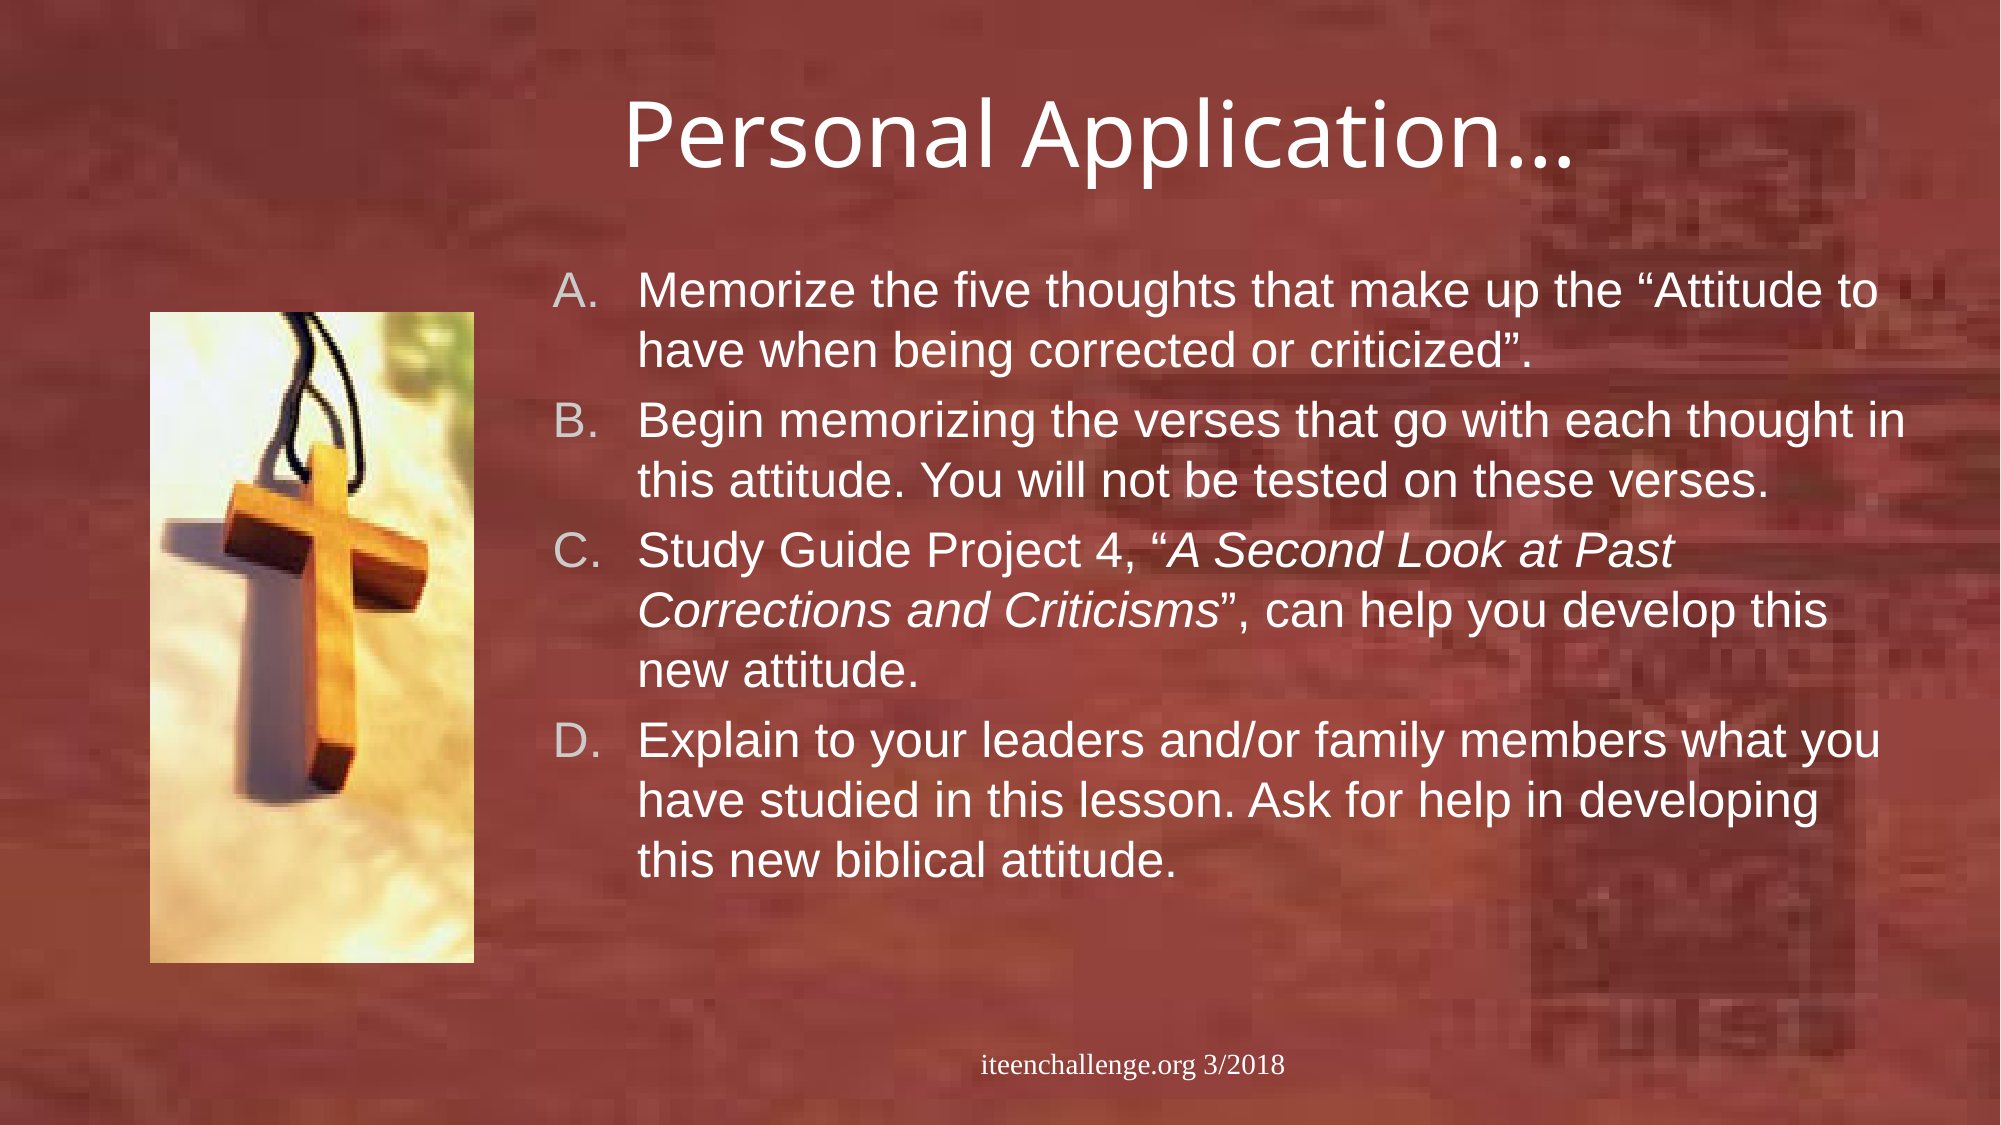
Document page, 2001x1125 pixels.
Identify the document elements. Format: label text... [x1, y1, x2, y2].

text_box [149, 312, 474, 963]
footer iteenchallenge.org 3/2018 [816, 1024, 1451, 1101]
title Personal Application… [249, 37, 1951, 226]
picture [0, 0, 2001, 1125]
list Memorize the five thoughts that make up the “Attitude to have when being corrected or criticized”. Begin memorizing the verses that go with each thought in this attitude. You will not be tested on these verses. Study Guide Project 4, “A Second Look at Past Corrections and Criticisms”, can help you develop this new attitude. Explain to your leaders and/or family members what you have studied in this lesson. Ask for help in developing this new biblical attitude. [537, 249, 1926, 1001]
